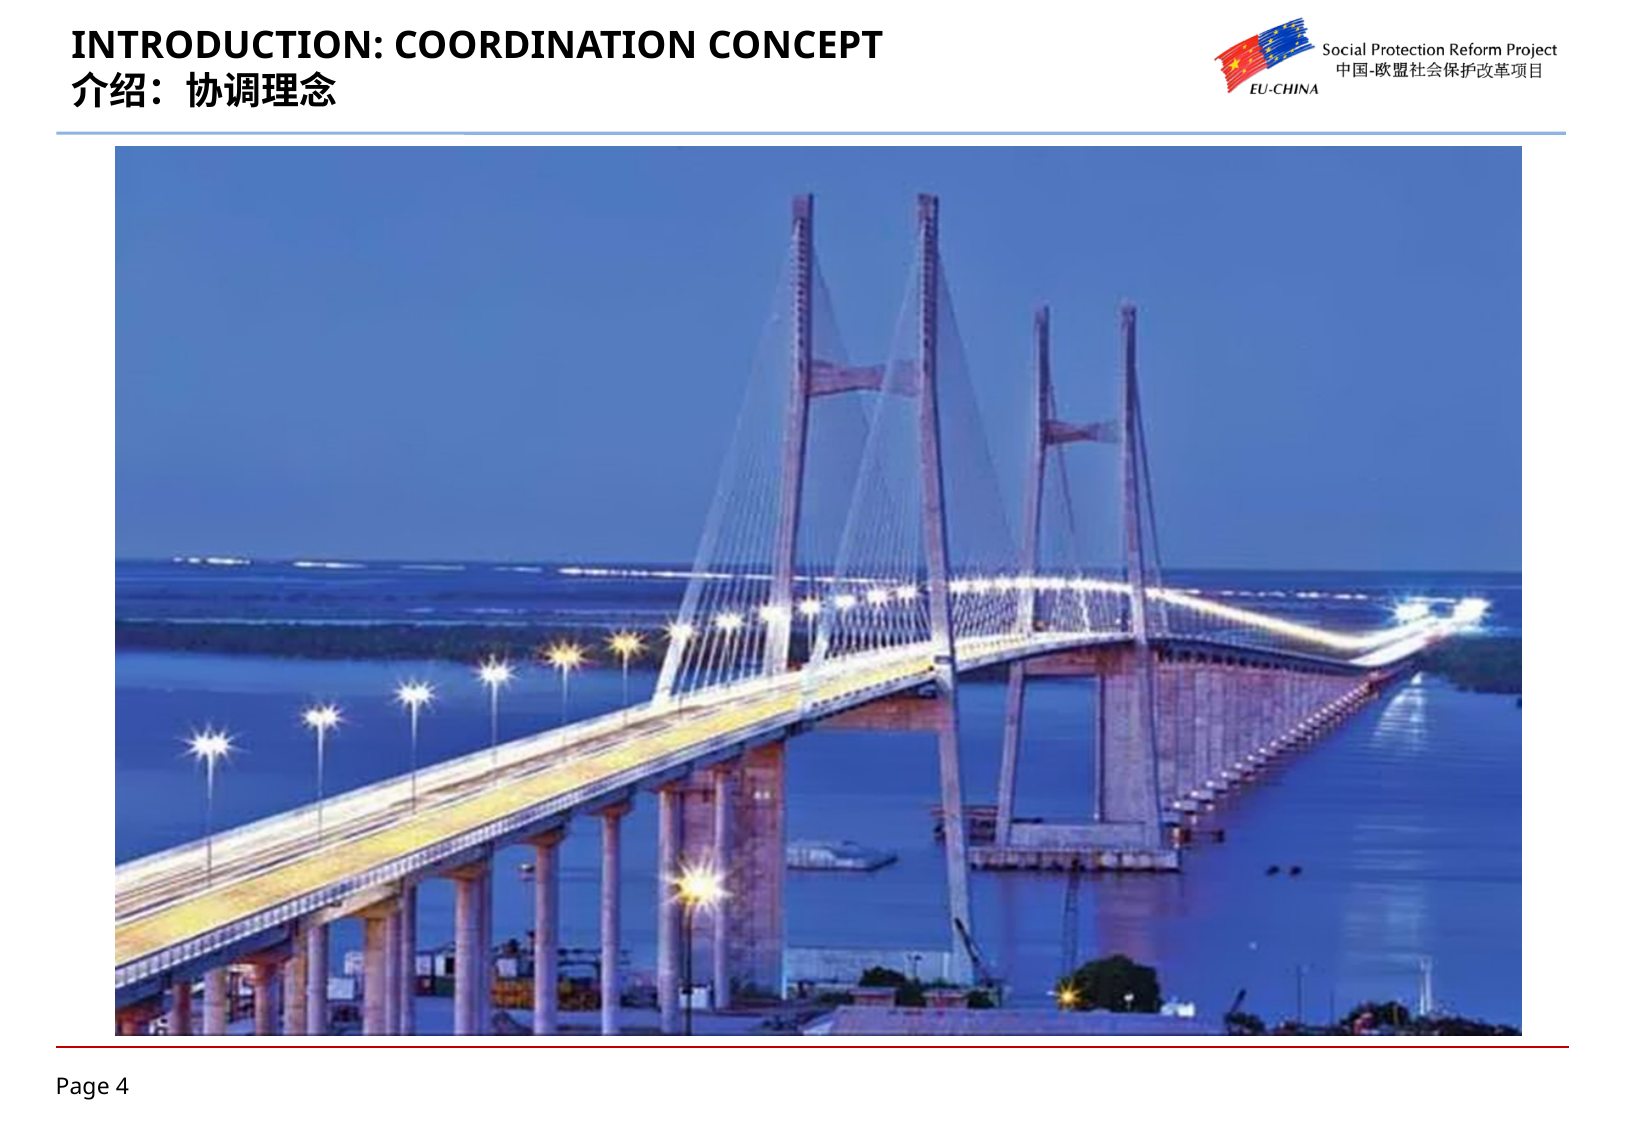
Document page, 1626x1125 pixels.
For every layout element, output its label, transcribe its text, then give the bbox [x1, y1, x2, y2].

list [119, 149, 1517, 1033]
title INTRODUCTION: COORDINATION CONCEPT 介绍：协调理念 [56, 13, 1544, 120]
picture [1206, 10, 1567, 99]
